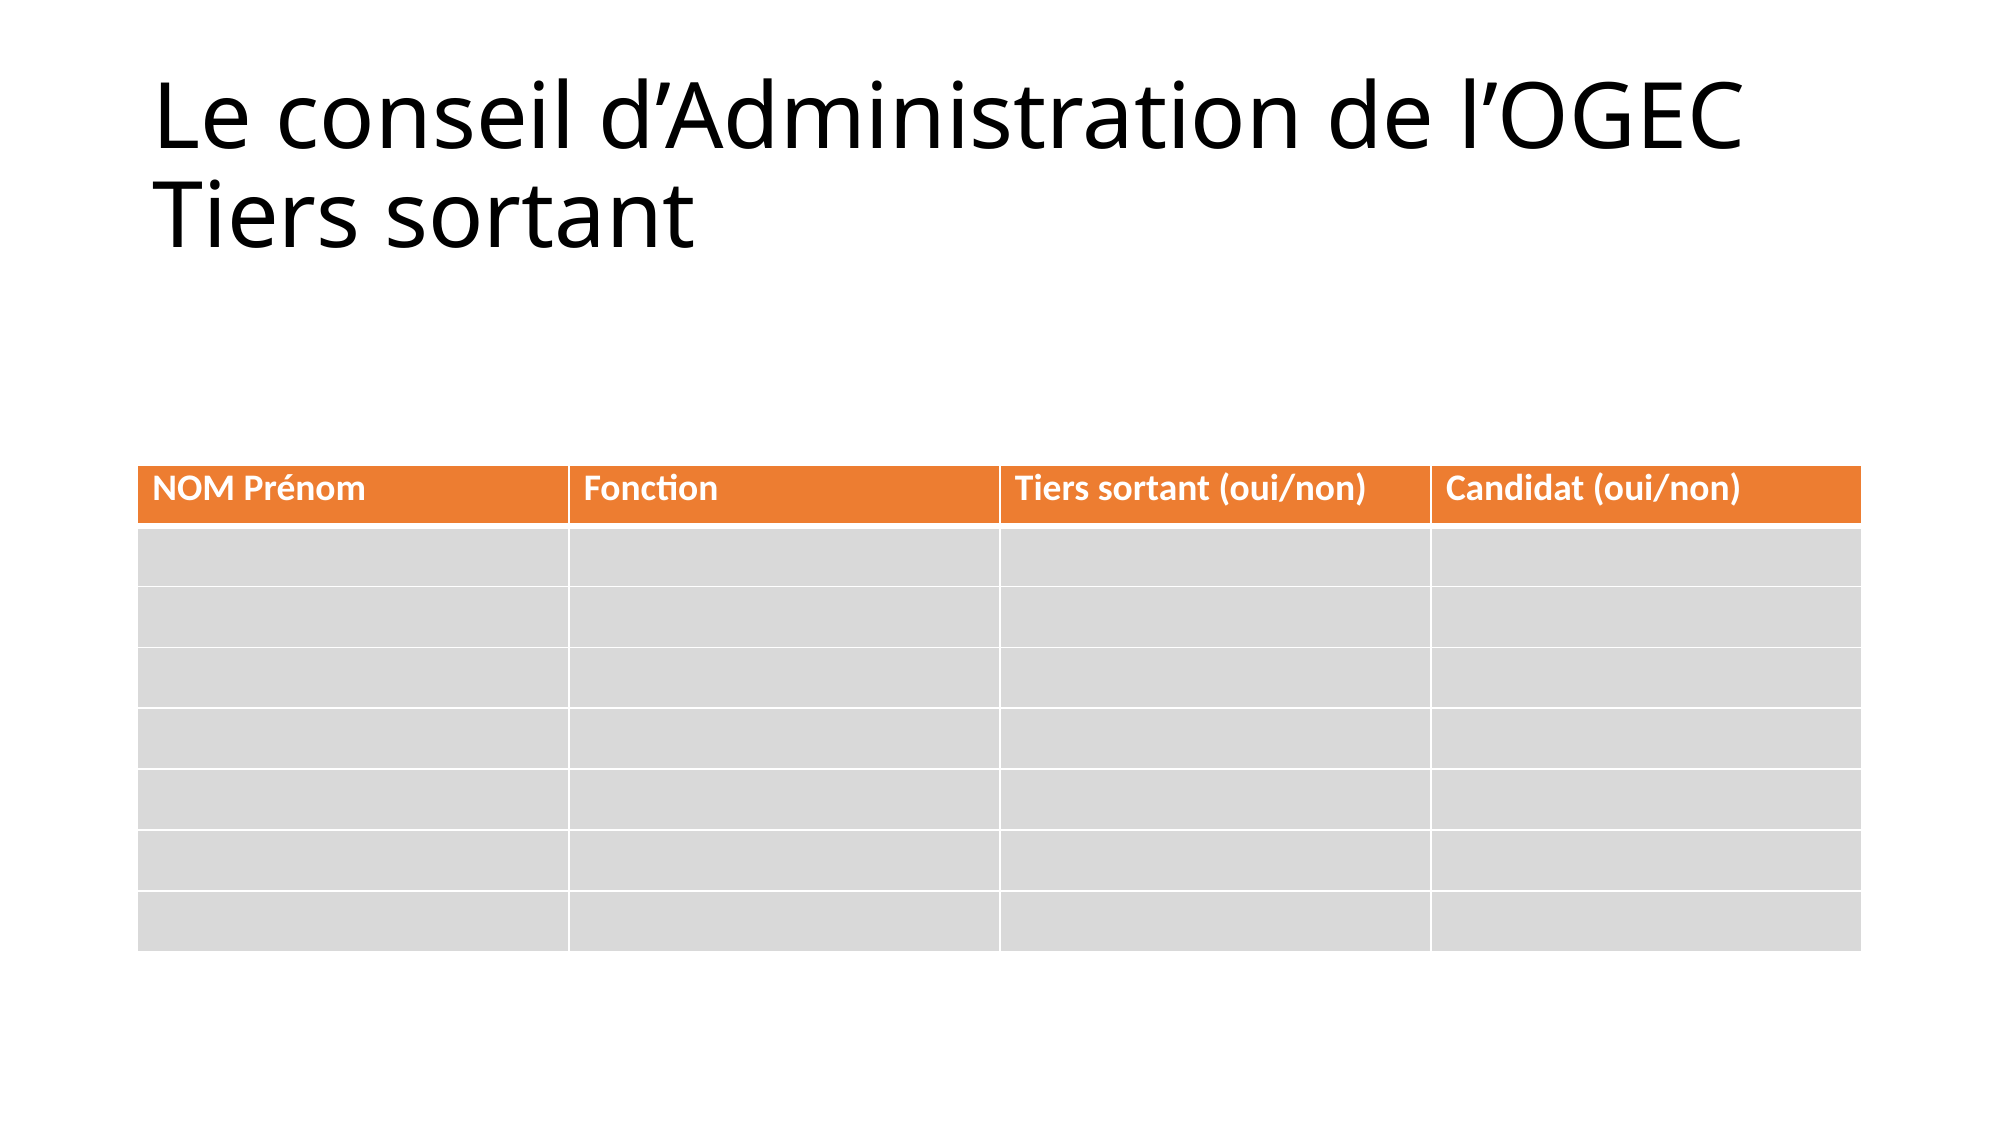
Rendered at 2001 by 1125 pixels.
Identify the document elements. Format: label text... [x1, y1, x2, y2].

table_cell [1001, 831, 1430, 890]
table_cell [1432, 529, 1861, 586]
table_cell [1432, 587, 1861, 647]
table_header NOM Prénom [138, 466, 568, 523]
table_cell [138, 648, 568, 707]
table_cell [1432, 831, 1861, 890]
table_header Fonction [570, 466, 999, 523]
table_cell [1001, 648, 1430, 707]
table_cell [570, 831, 999, 890]
table_cell [138, 770, 568, 829]
table_cell [1432, 770, 1861, 829]
table_cell [1432, 892, 1861, 951]
title Le conseil d’Administration de l’OGEC Tiers sortant [137, 59, 1863, 278]
table_cell [570, 892, 999, 951]
table_header Tiers sortant (oui/non) [1001, 466, 1430, 523]
table_cell [1001, 892, 1430, 951]
table_cell [1001, 587, 1430, 647]
table_cell [138, 892, 568, 951]
table_cell [1001, 770, 1430, 829]
table_cell [570, 648, 999, 707]
table_header Candidat (oui/non) [1432, 466, 1861, 523]
table_cell [1432, 709, 1861, 768]
table_cell [138, 831, 568, 890]
table_cell [1001, 529, 1430, 586]
table_cell [138, 529, 568, 586]
table_cell [1001, 709, 1430, 768]
table_cell [138, 709, 568, 768]
table_cell [138, 587, 568, 647]
table_cell [570, 587, 999, 647]
table_cell [570, 529, 999, 586]
table_cell [1432, 648, 1861, 707]
table_cell [570, 770, 999, 829]
table_cell [570, 709, 999, 768]
